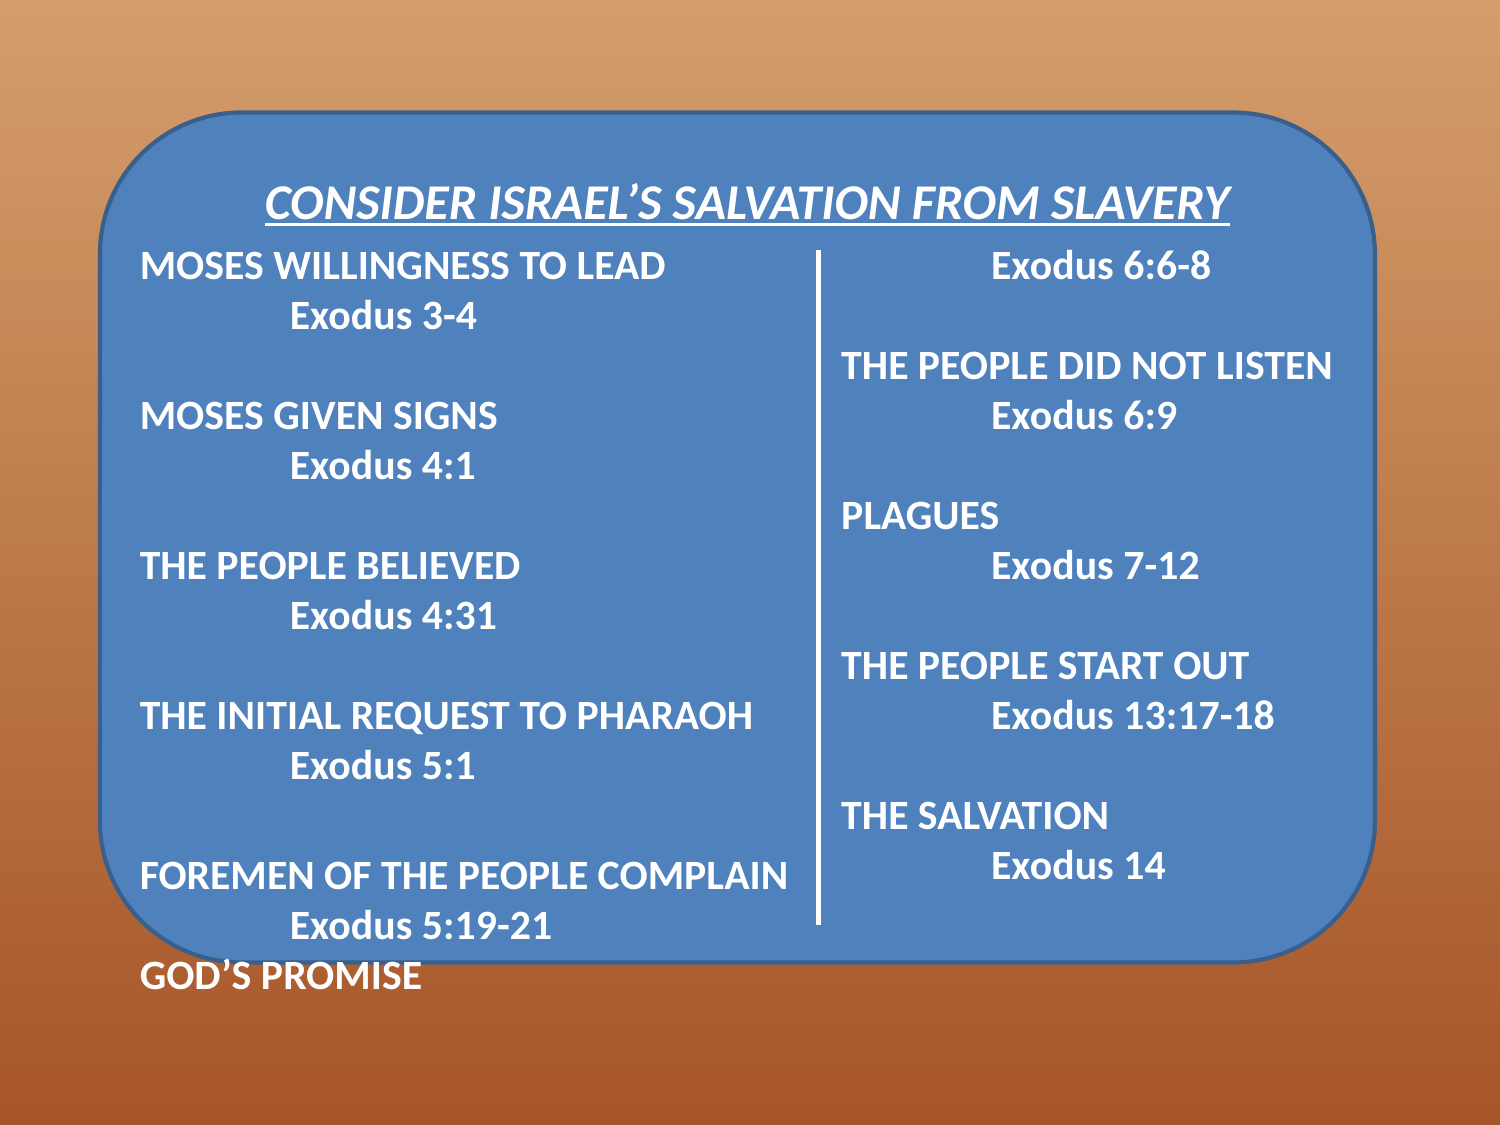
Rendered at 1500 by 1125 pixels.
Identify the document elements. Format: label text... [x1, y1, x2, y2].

text_box [97, 110, 1375, 905]
text_box CONSIDER ISRAEL’S SALVATION FROM SLAVERY [249, 162, 1250, 230]
text_box MOSES WILLINGNESS TO LEAD Exodus 3-4 MOSES GIVEN SIGNS Exodus 4:1 THE PEOPLE BELIEVED Exodus 4:31 THE INITIAL REQUEST TO PHARAOH Exodus 5:1 FOREMEN OF THE PEOPLE COMPLAIN Exodus 5:19-21 GOD’S PROMISE Exodus 6:6-8 THE PEOPLE DID NOT LISTEN Exodus 6:9 PLAGUES Exodus 7-12 THE PEOPLE START OUT Exodus 13:17-18 THE SALVATION Exodus 14 [125, 230, 1500, 1007]
